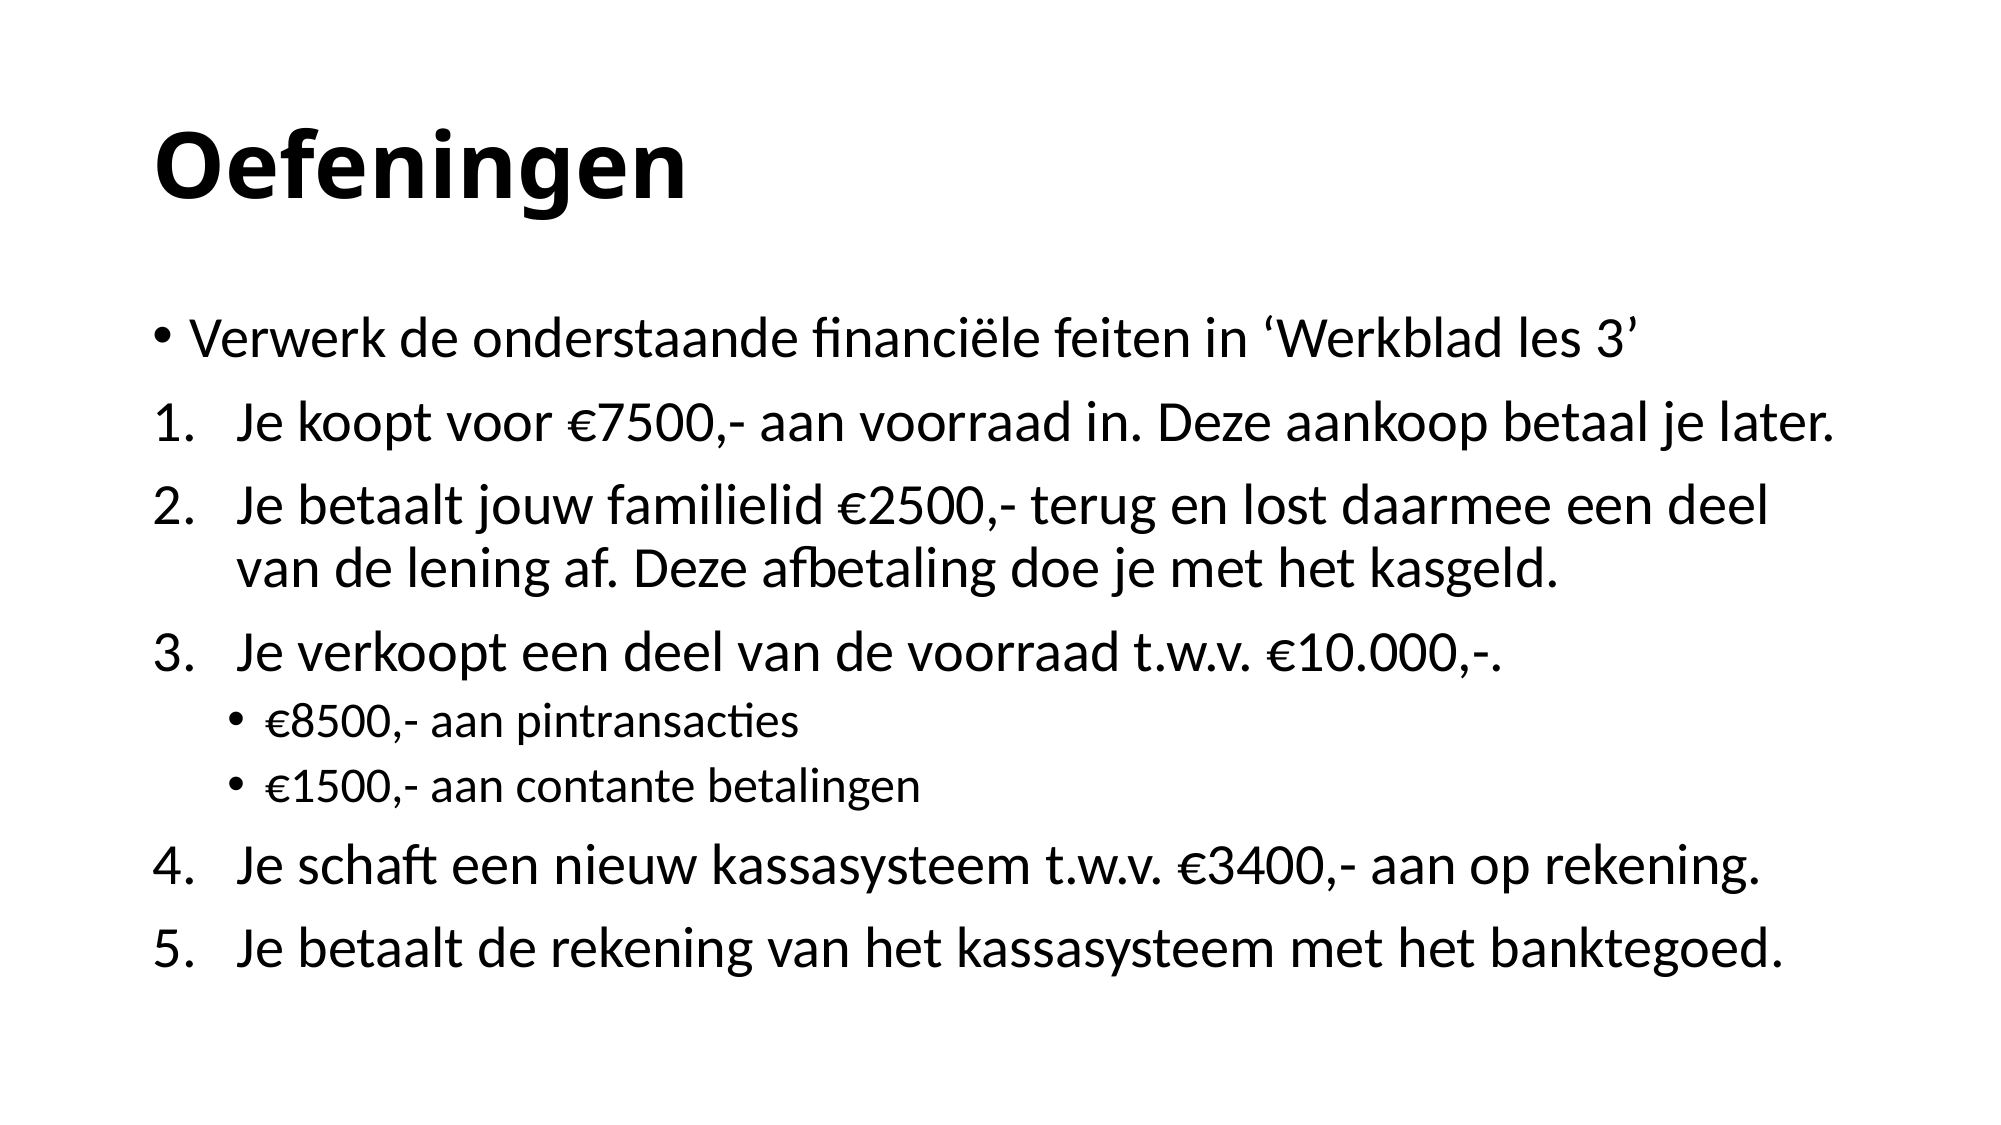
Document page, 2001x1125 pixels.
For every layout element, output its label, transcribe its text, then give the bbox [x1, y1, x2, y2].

title Oefeningen [137, 59, 1863, 278]
list Verwerk de onderstaande financiële feiten in ‘Werkblad les 3’ Je koopt voor €7500,- aan voorraad in. Deze aankoop betaal je later. Je betaalt jouw familielid €2500,- terug en lost daarmee een deel van de lening af. Deze afbetaling doe je met het kasgeld. Je verkoopt een deel van de voorraad t.w.v. €10.000,-. €8500,- aan pintransacties €1500,- aan contante betalingen Je schaft een nieuw kassasysteem t.w.v. €3400,- aan op rekening. Je betaalt de rekening van het kassasysteem met het banktegoed. [137, 299, 1863, 1014]
